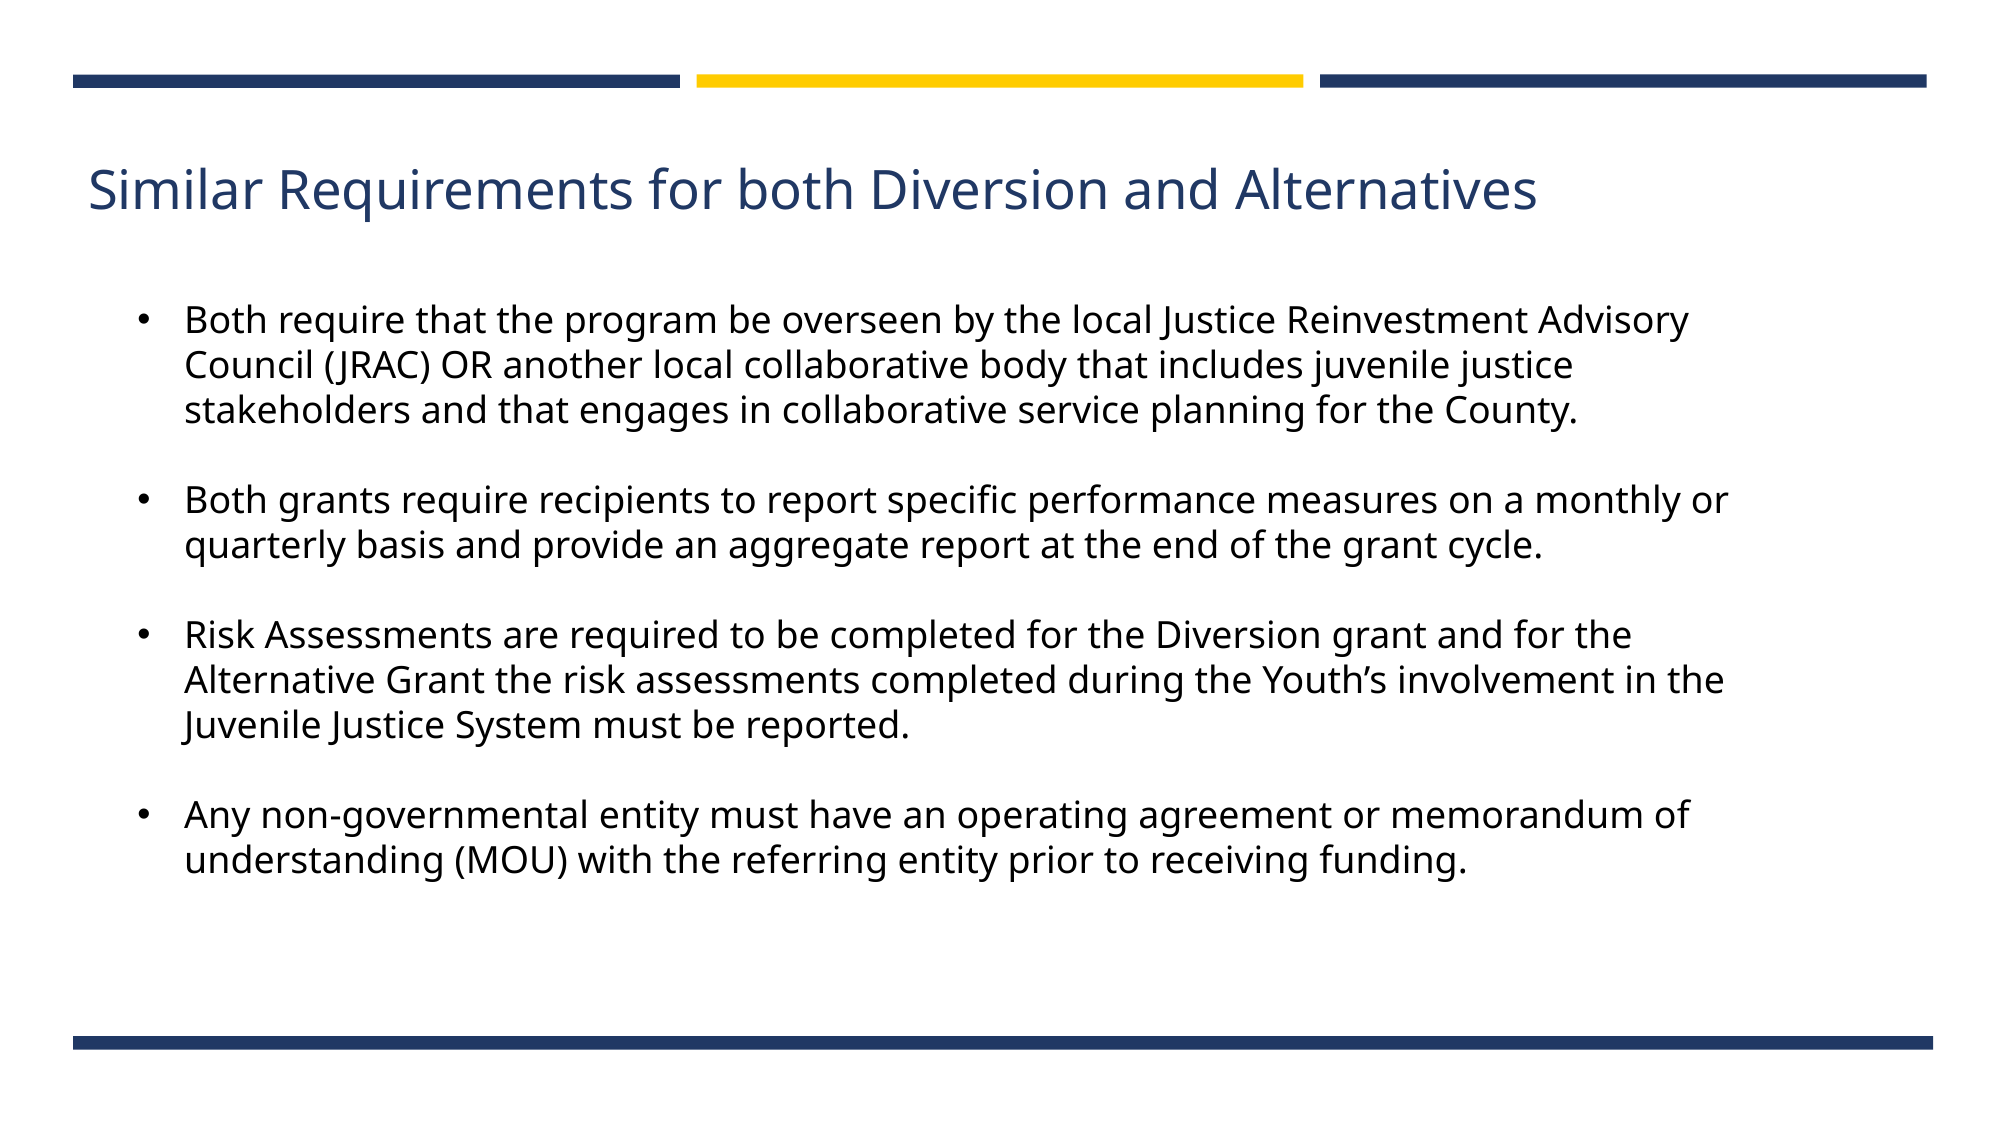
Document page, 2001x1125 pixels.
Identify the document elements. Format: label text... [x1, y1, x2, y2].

text_box [72, 1035, 1934, 1051]
text_box [72, 74, 681, 89]
text_box [696, 73, 1304, 89]
text_box Similar Requirements for both Diversion and Alternatives [73, 120, 1833, 229]
text_box Both require that the program be overseen by the local Justice Reinvestment Advisory Council (JRAC) OR another local collaborative body that includes juvenile justice stakeholders and that engages in collaborative service planning for the County. Both grants require recipients to report specific performance measures on a monthly or quarterly basis and provide an aggregate report at the end of the grant cycle. Risk Assessments are required to be completed for the Diversion grant and for the Alternative Grant the risk assessments completed during the Youth’s involvement in the Juvenile Justice System must be reported. Any non-governmental entity must have an operating agreement or memorandum of understanding (MOU) with the referring entity prior to receiving funding. [122, 244, 1784, 889]
text_box [1319, 73, 1928, 89]
